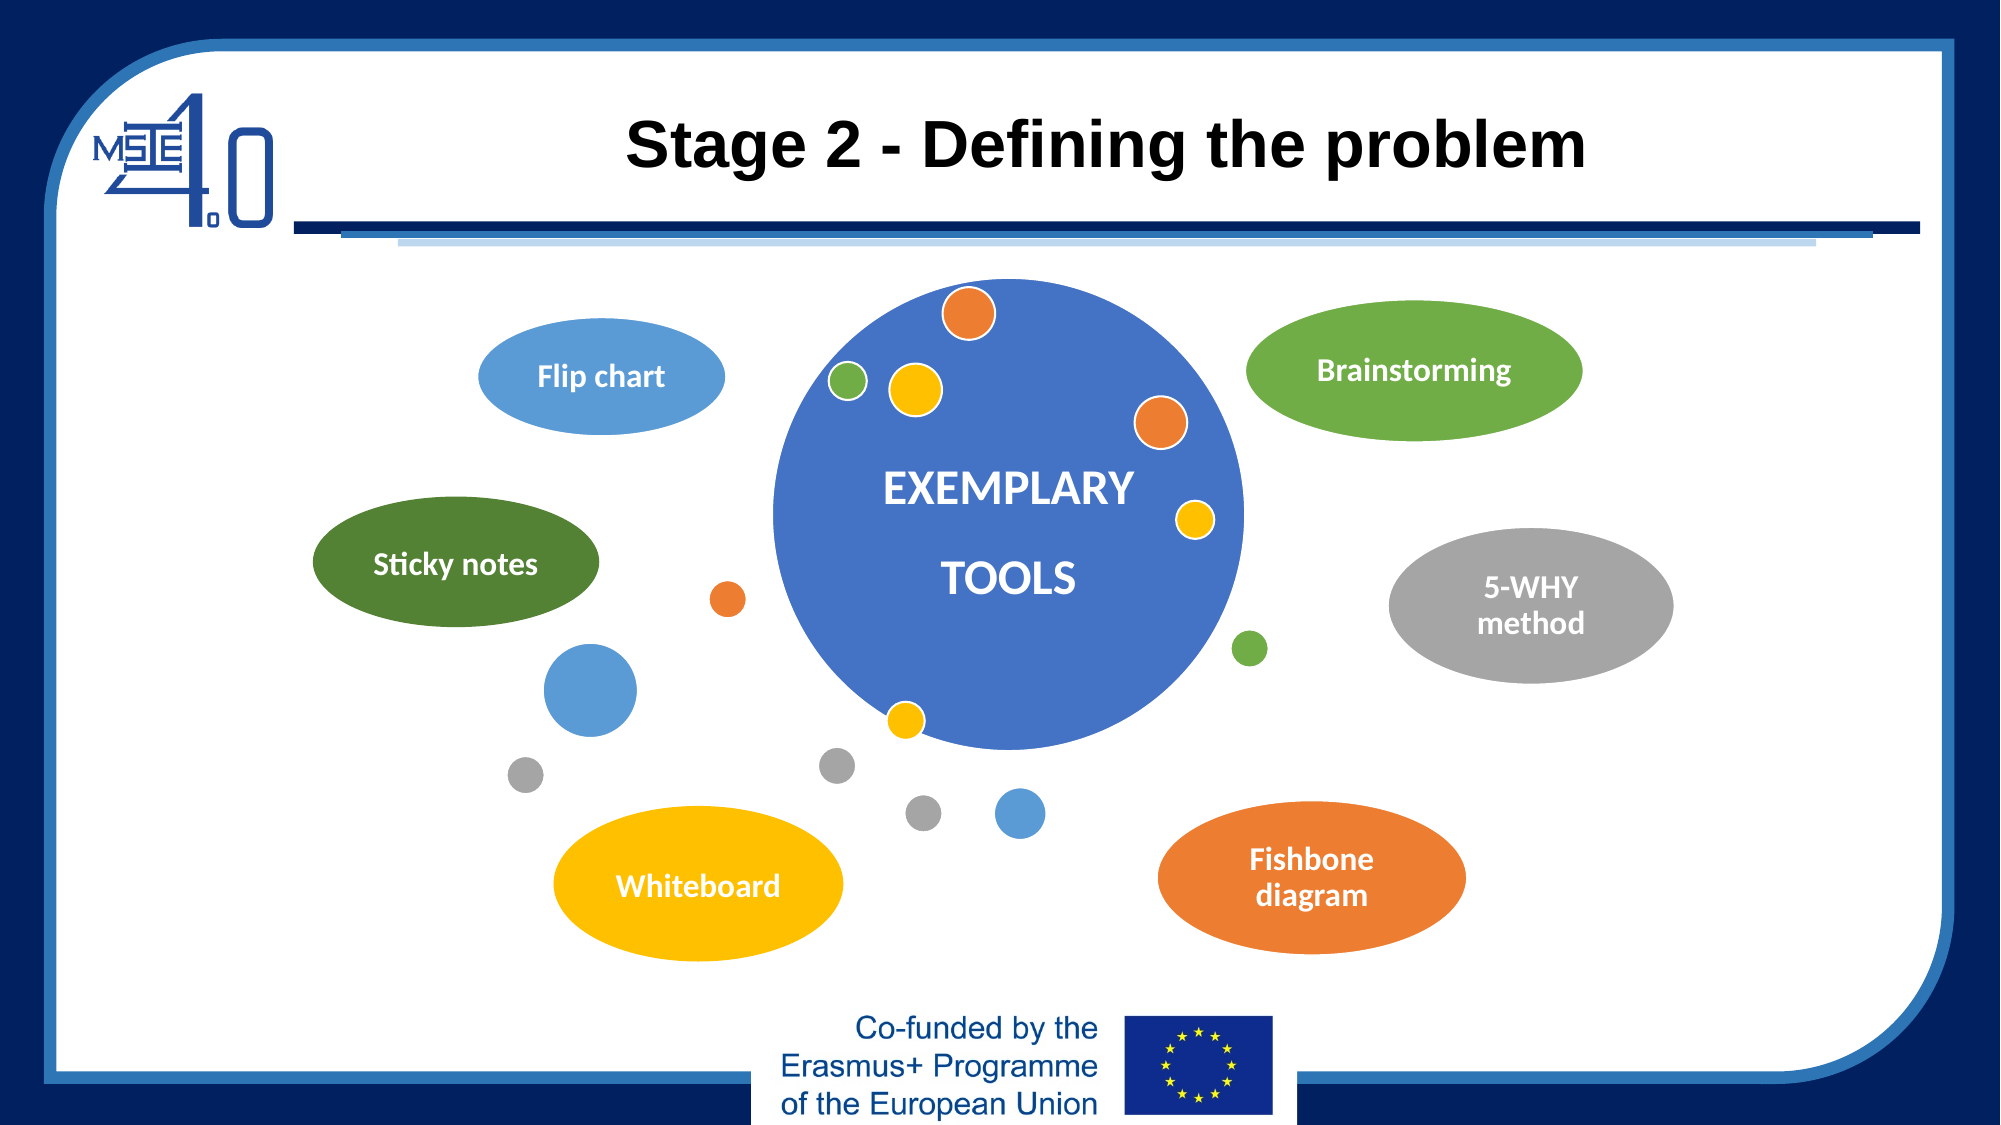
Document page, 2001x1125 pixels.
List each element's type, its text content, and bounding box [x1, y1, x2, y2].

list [62, 277, 1920, 984]
title Stage 2 - Defining the problem [294, 73, 1921, 220]
picture [751, 1003, 1298, 1125]
